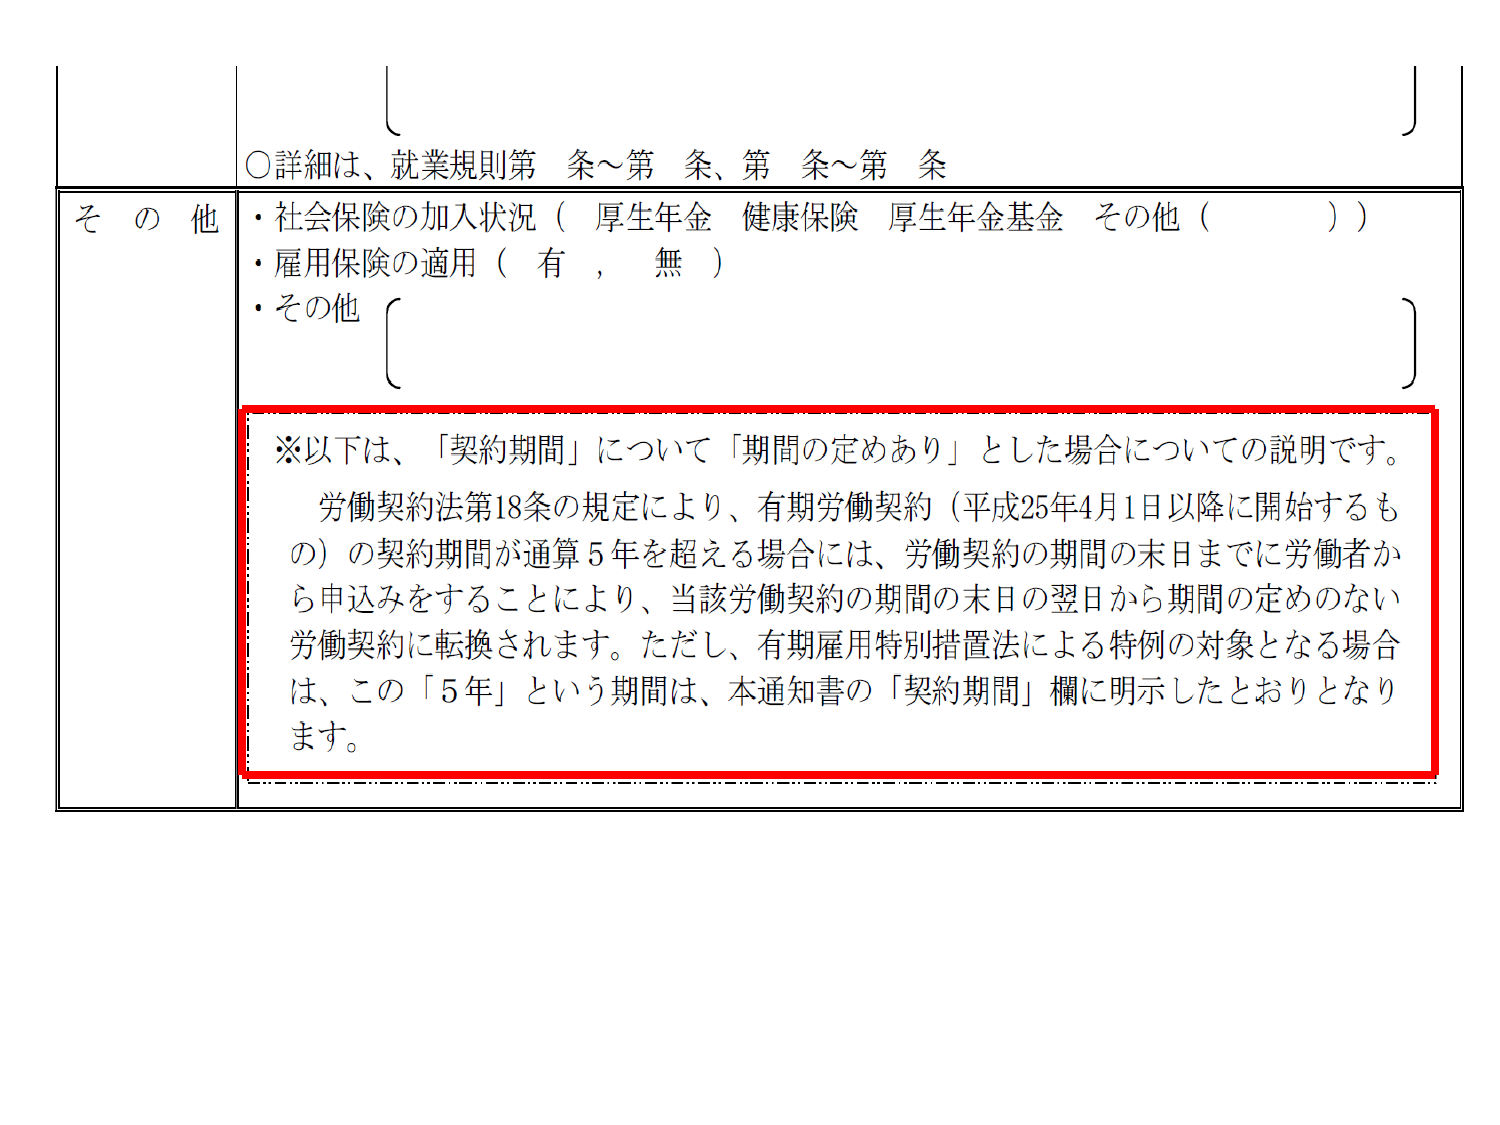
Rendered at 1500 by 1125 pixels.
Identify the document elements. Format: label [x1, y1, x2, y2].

picture [0, 66, 1500, 820]
